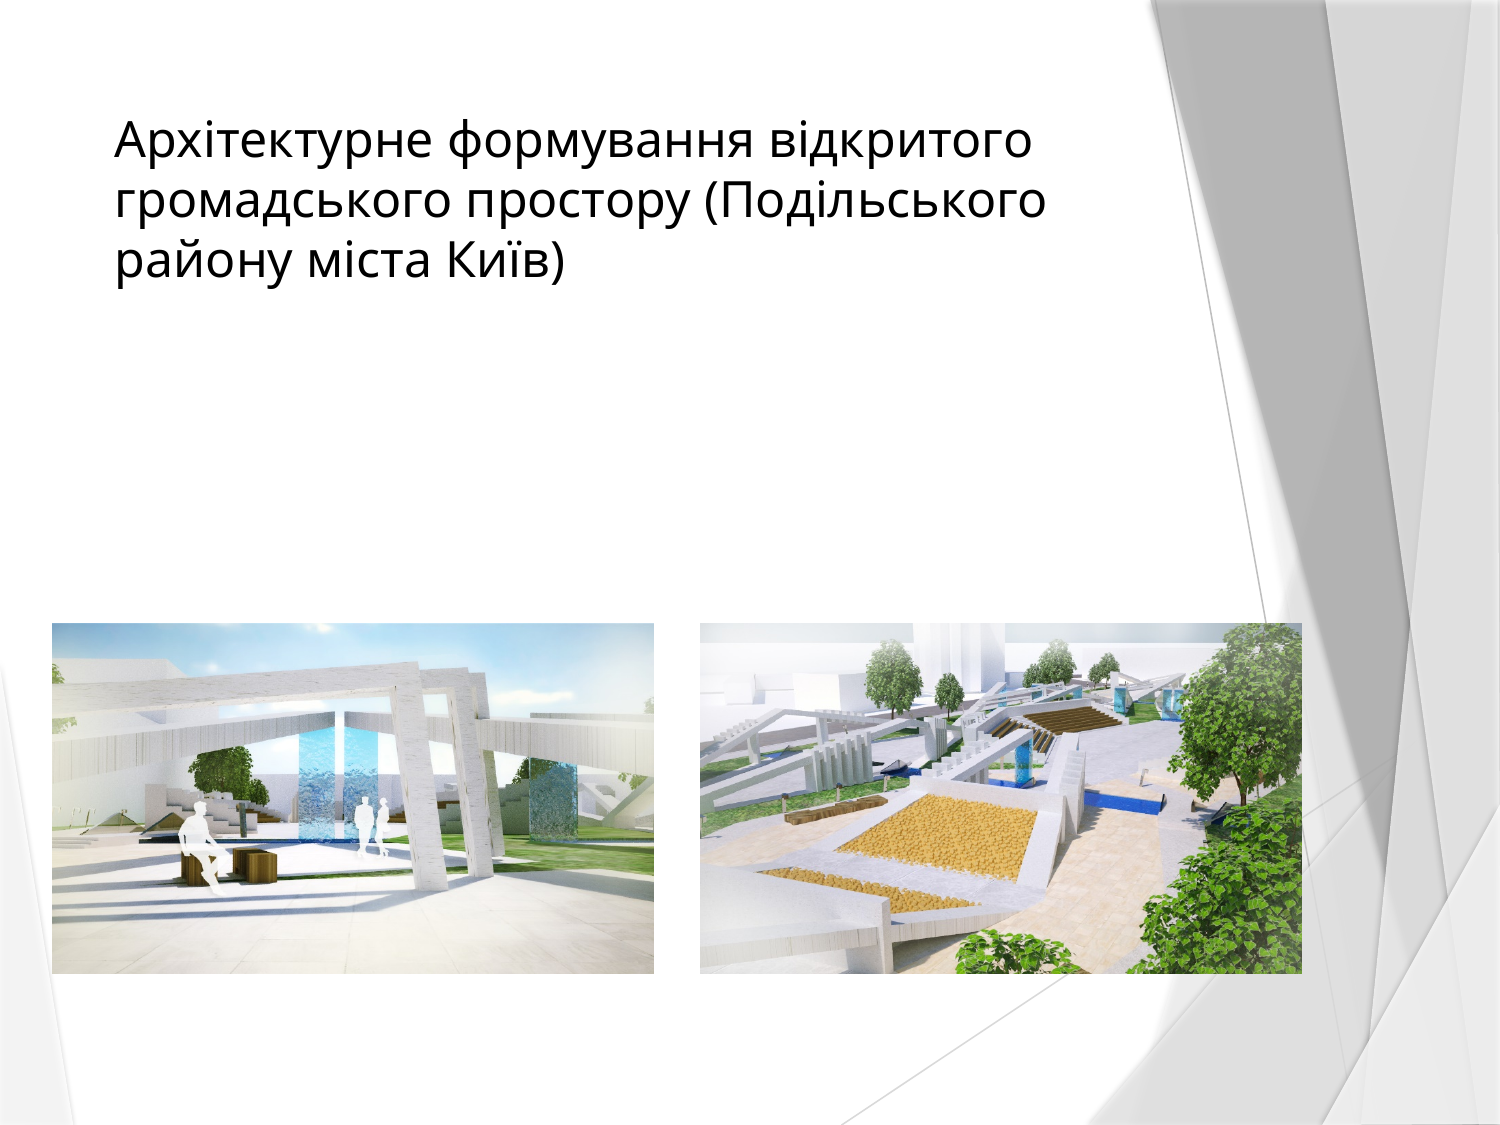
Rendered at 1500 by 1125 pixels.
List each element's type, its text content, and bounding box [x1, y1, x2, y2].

picture [699, 622, 1303, 975]
title Архітектурне формування відкритого громадського простору (Подільського району міста Київ) [99, 99, 1142, 317]
picture [52, 623, 654, 975]
